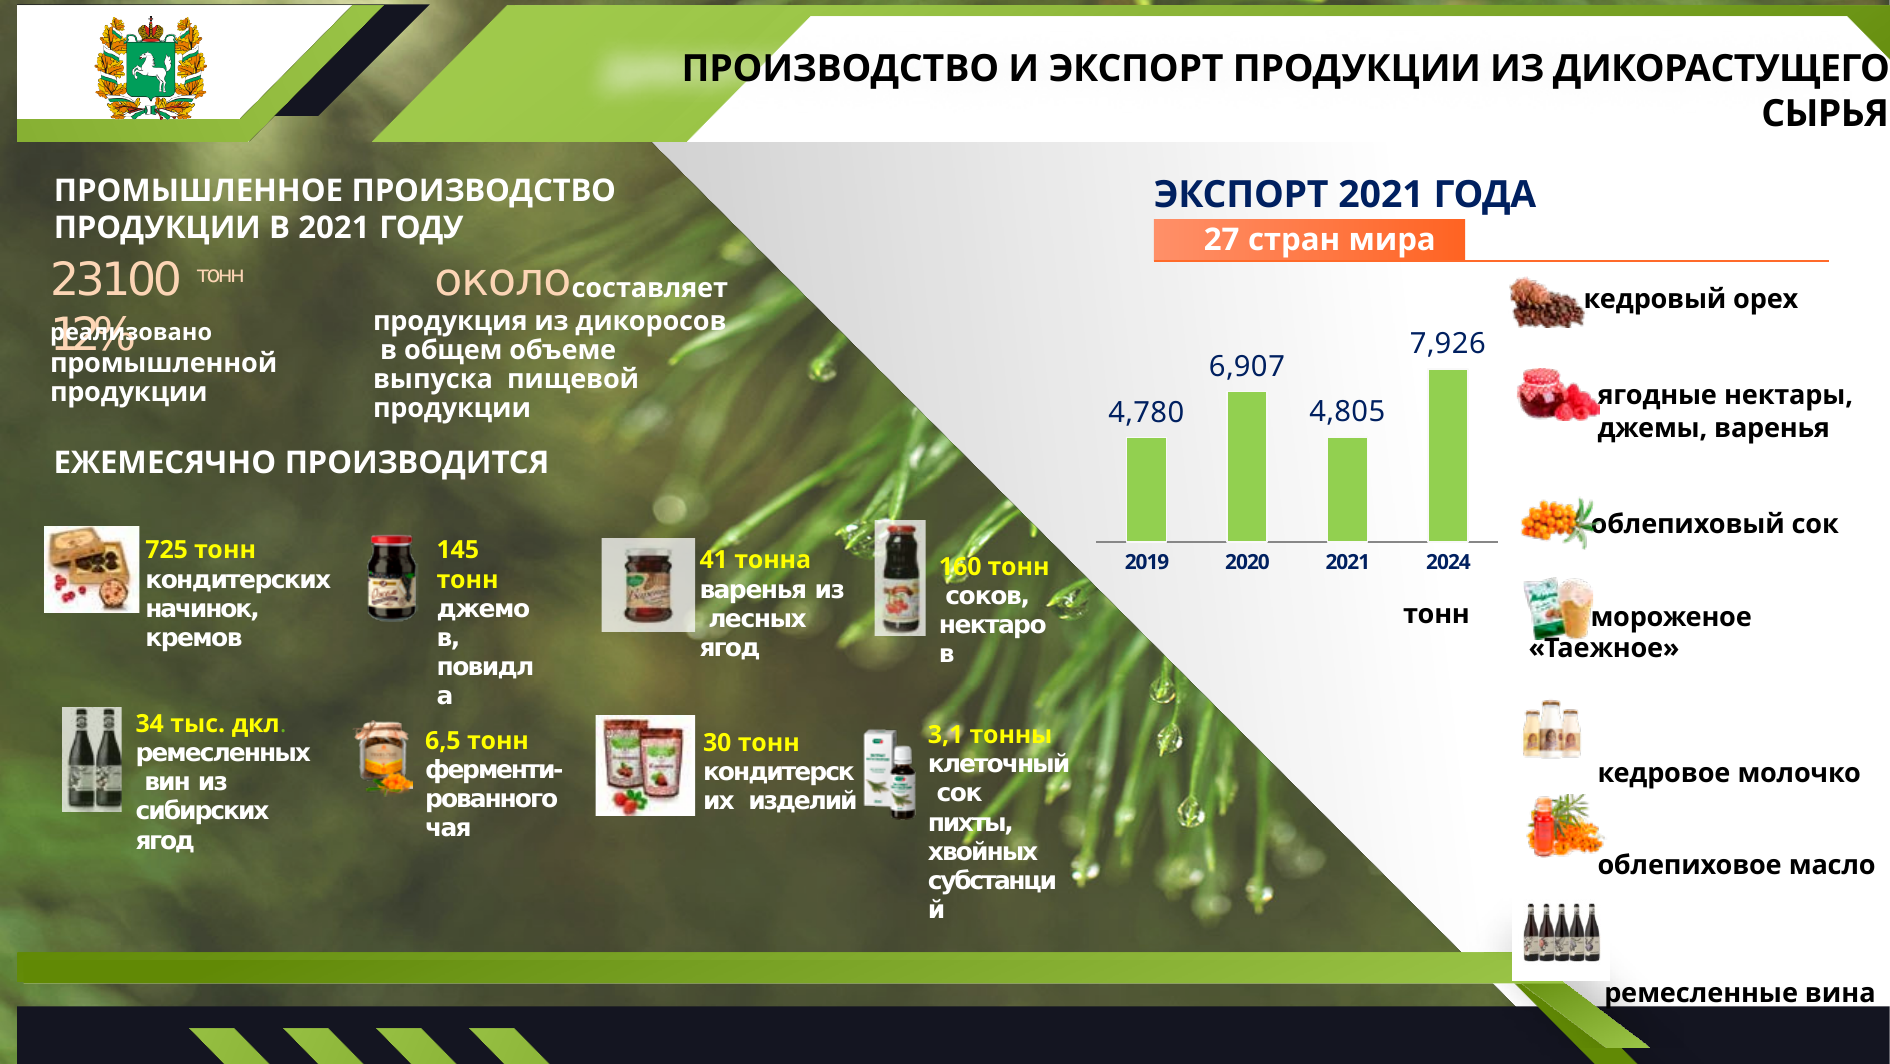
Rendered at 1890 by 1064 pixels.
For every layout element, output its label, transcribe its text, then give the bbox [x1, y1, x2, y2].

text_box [23, 707, 1720, 1048]
text_box 2,5 [0, 0, 1890, 1064]
chart [1084, 303, 1509, 595]
picture [1511, 882, 1610, 981]
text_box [16, 3, 1890, 1064]
